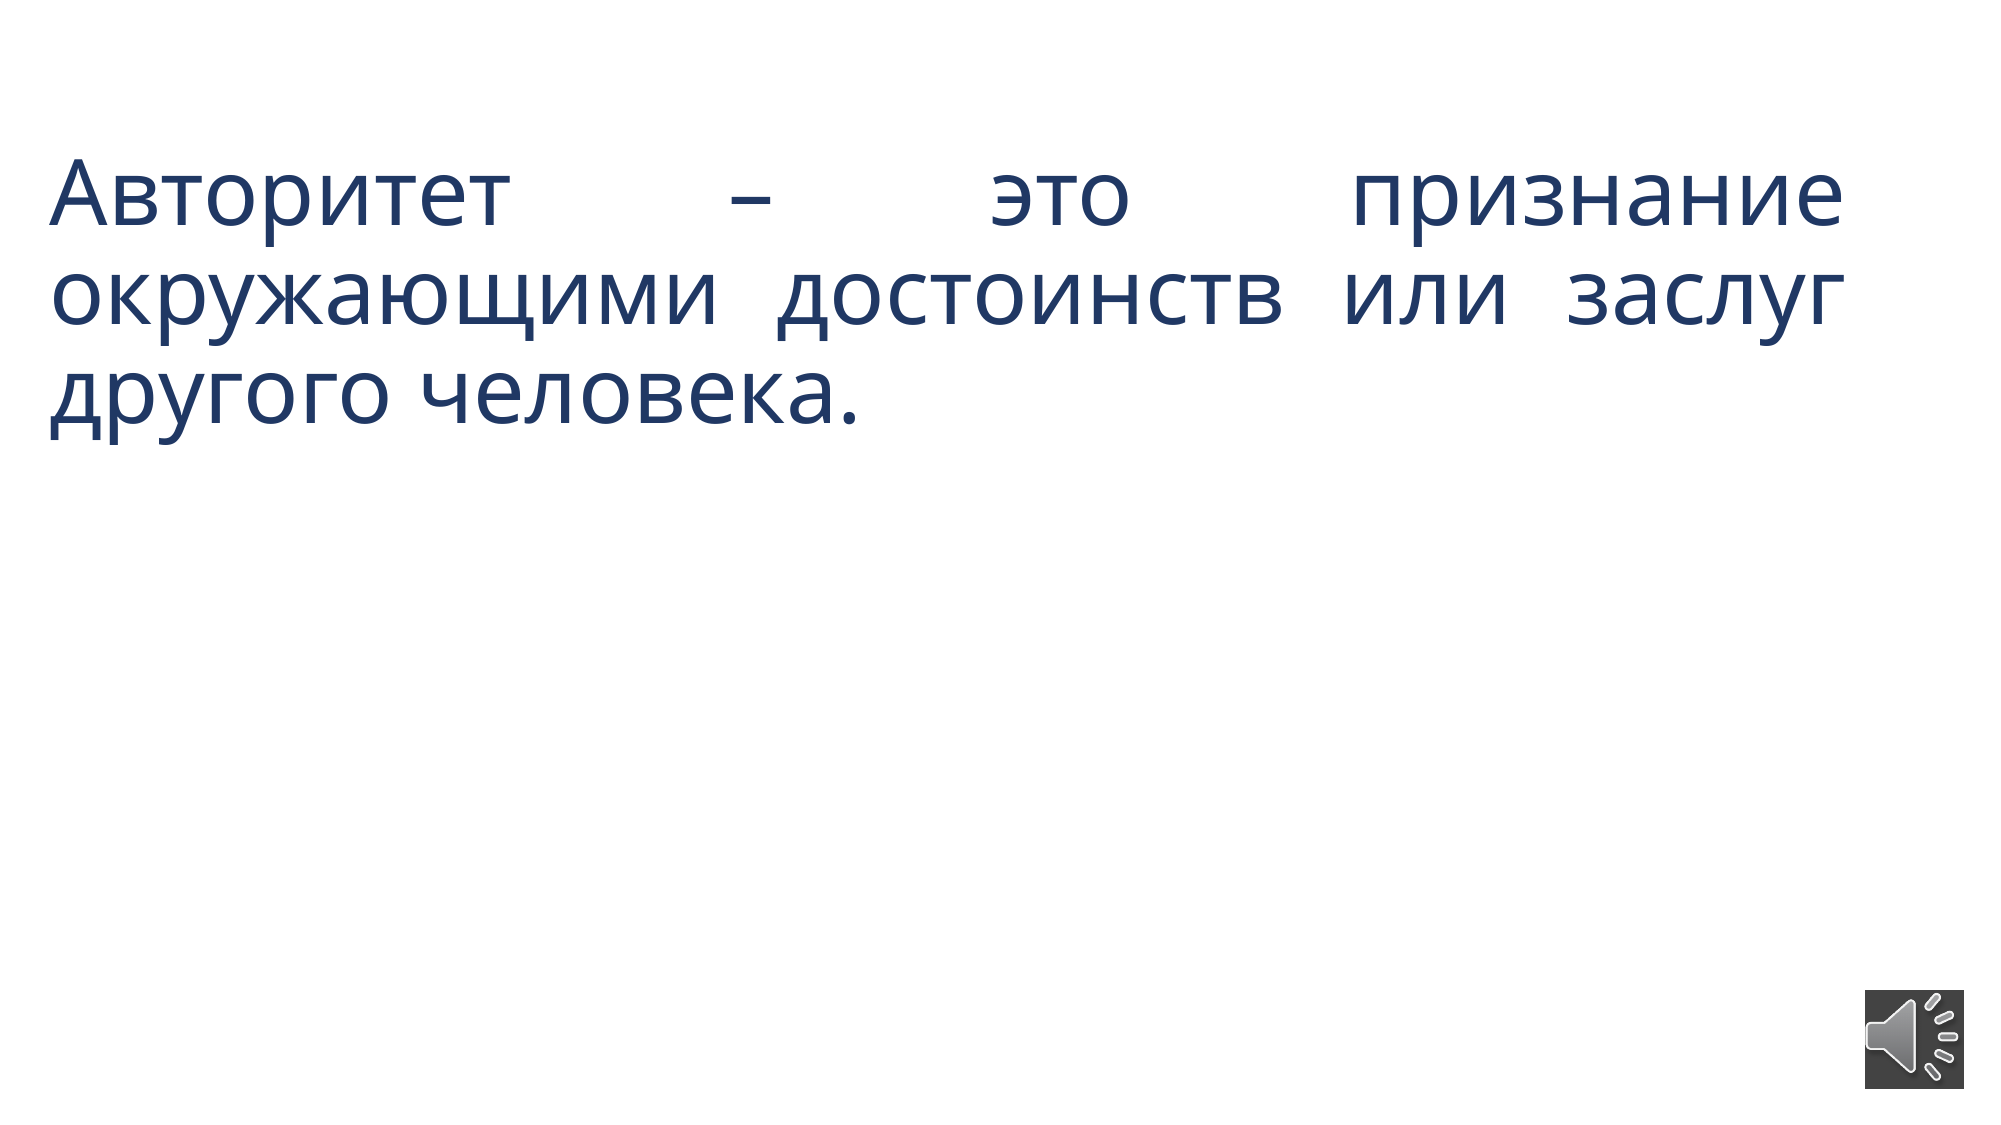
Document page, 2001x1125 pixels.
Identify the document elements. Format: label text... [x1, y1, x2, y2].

picture [1864, 989, 1965, 1090]
list Авторитет – это признание окружающими достоинств или заслуг другого человека. [34, 138, 1863, 1014]
